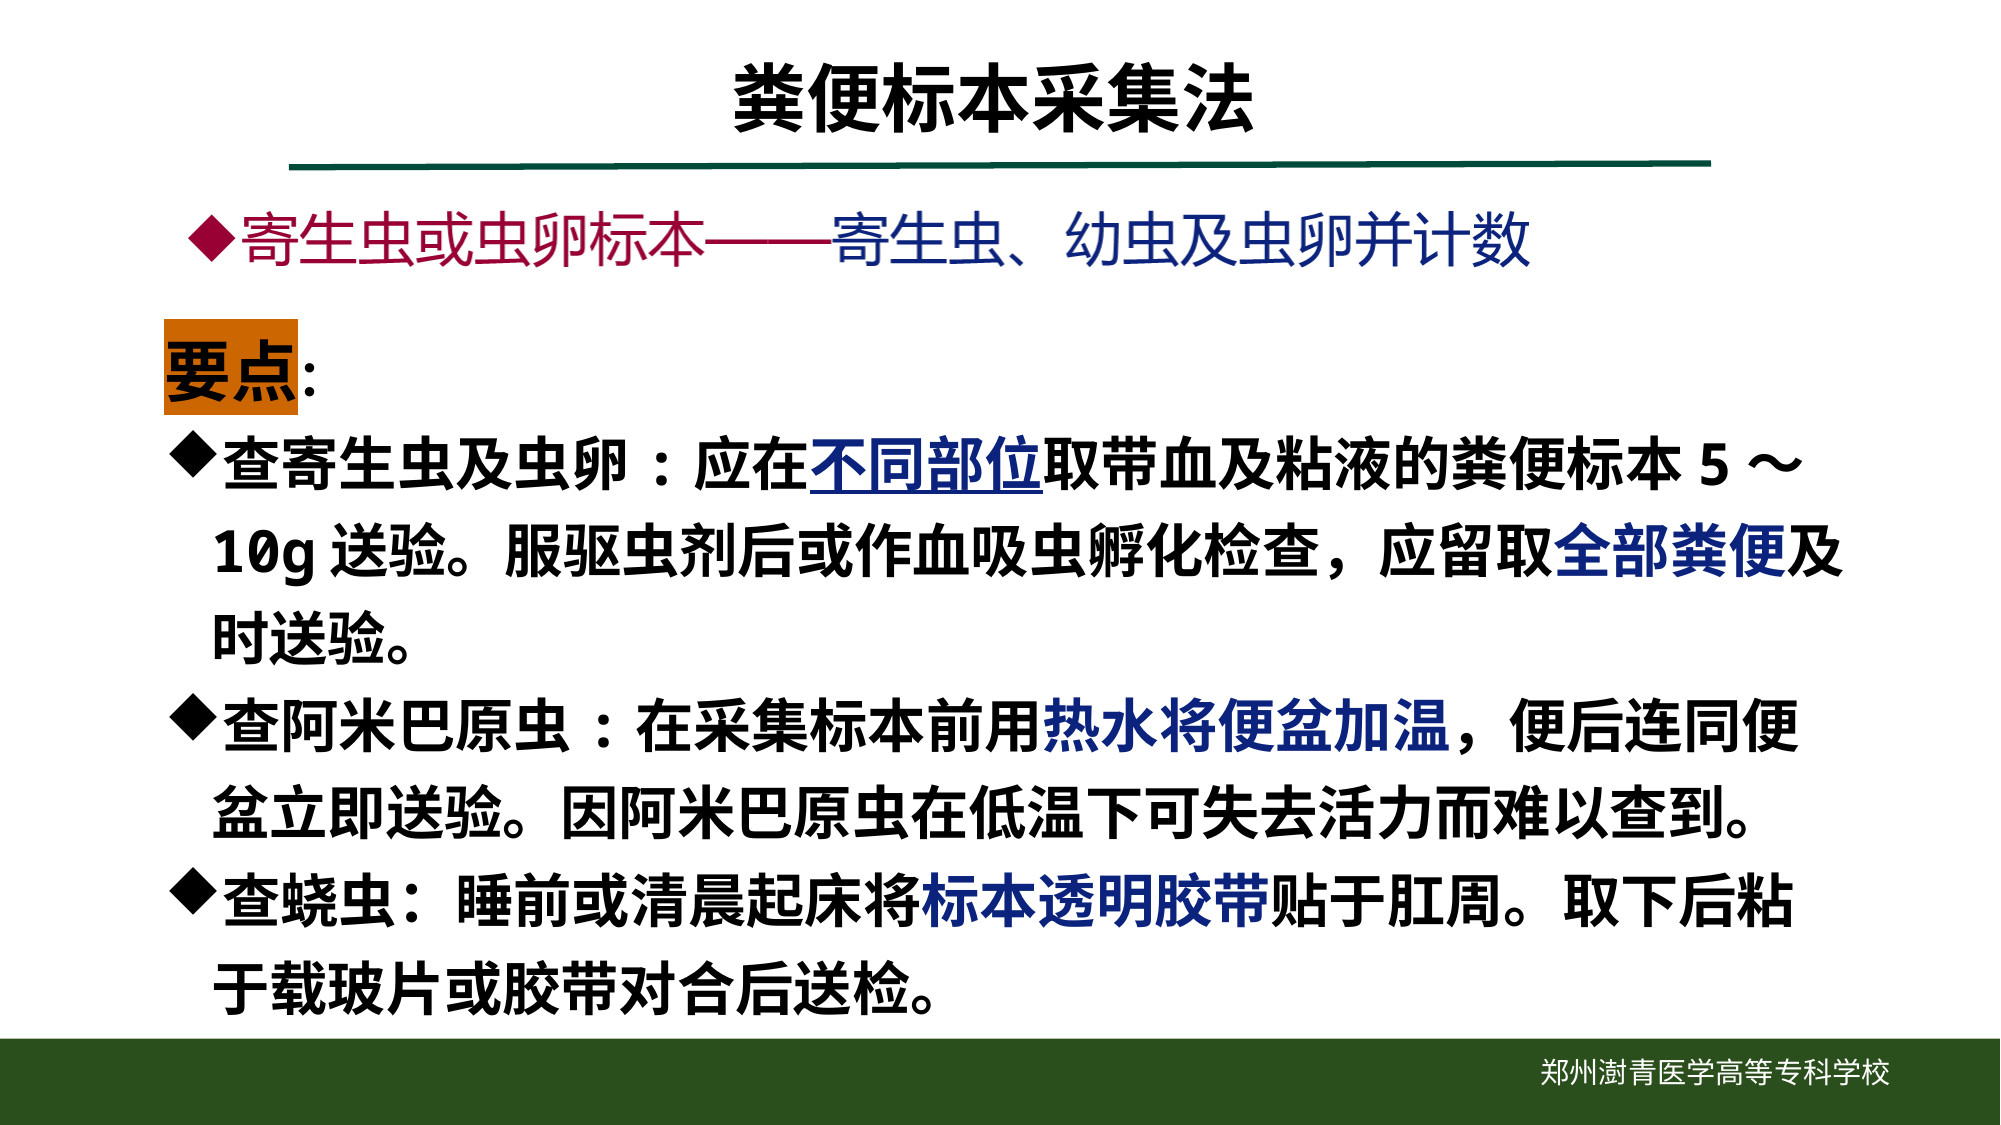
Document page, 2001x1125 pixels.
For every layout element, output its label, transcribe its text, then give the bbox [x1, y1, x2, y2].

text_box 要点： 查寄生虫及虫卵:应在不同部位取带血及粘液的粪便标本5～10g送验。服驱虫剂后或作血吸虫孵化检查，应留取全部粪便及时送验。 查阿米巴原虫:在采集标本前用热水将便盆加温，便后连同便盆立即送验。因阿米巴原虫在低温下可失去活力而难以查到。 查蛲虫：睡前或清晨起床将标本透明胶带贴于肛周。取下后粘于载玻片或胶带对合后送检。 [149, 302, 1864, 1000]
slide_number 郑州澍青医学高等专科学校 [1431, 1046, 2000, 1116]
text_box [288, 163, 1711, 168]
text_box 粪便标本采集法 [716, 44, 1299, 150]
picture [151, 185, 1565, 309]
